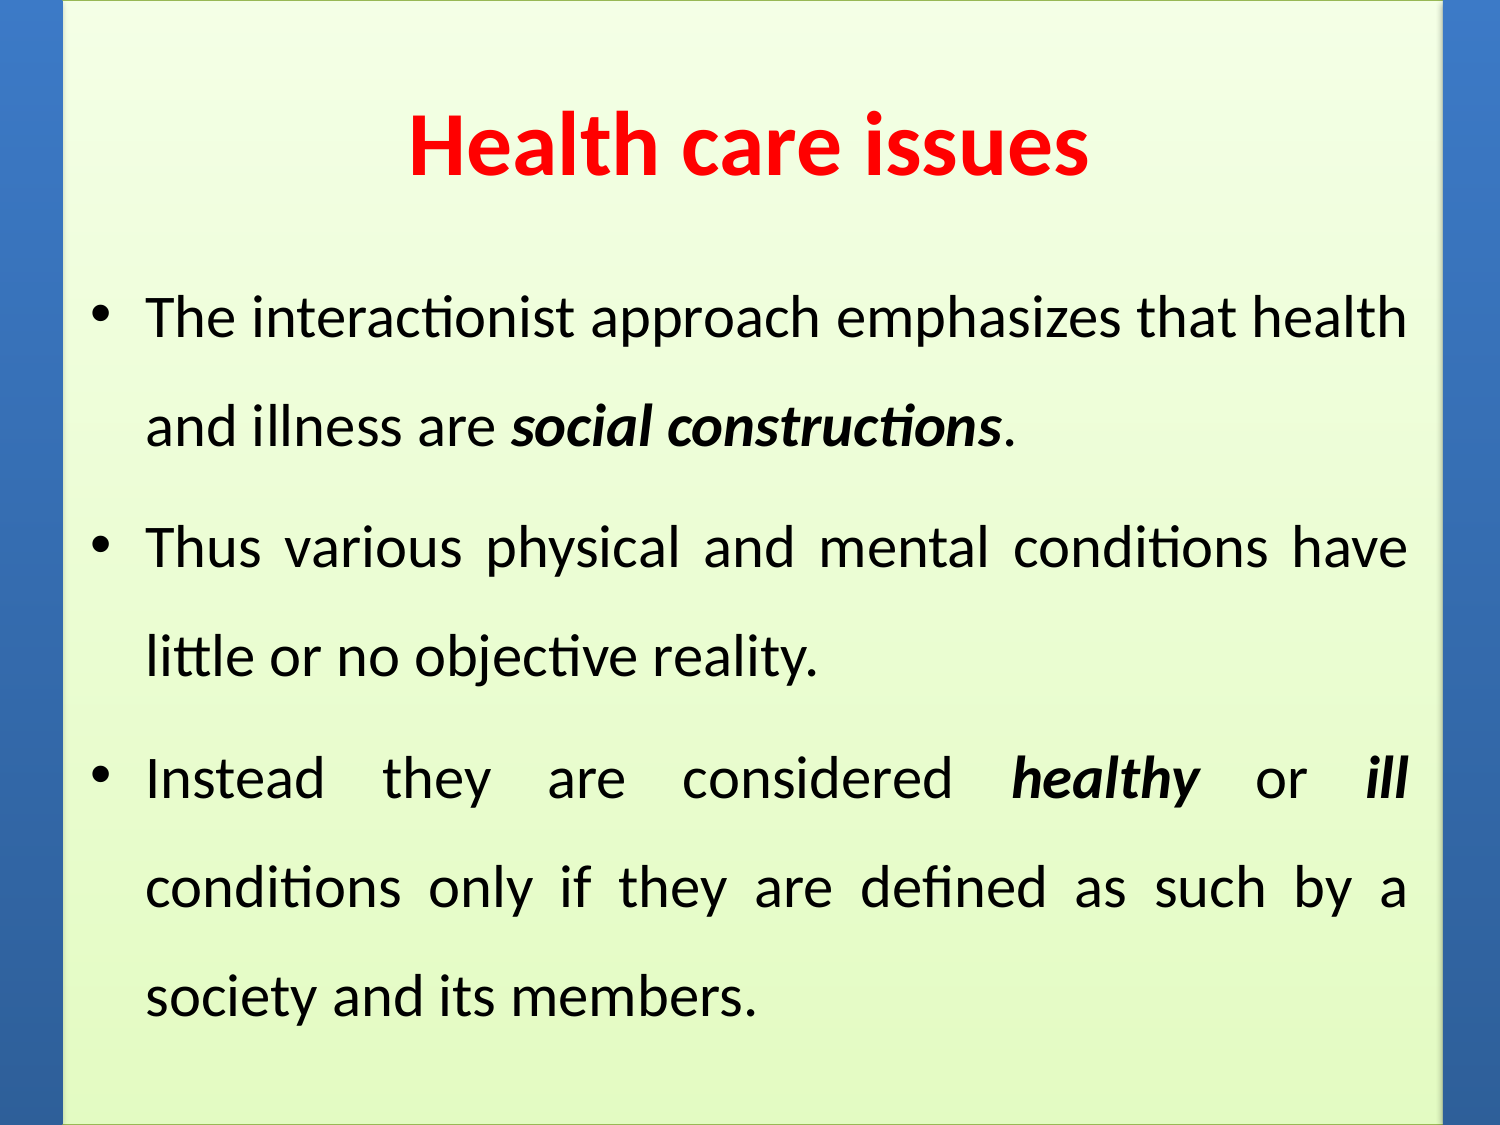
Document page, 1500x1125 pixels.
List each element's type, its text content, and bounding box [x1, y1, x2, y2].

title Health care issues [75, 45, 1425, 232]
list The interactionist approach emphasizes that health and illness are social constructions. Thus various physical and mental conditions have little or no objective reality. Instead they are considered healthy or ill conditions only if they are defined as such by a society and its members. [75, 232, 1425, 1038]
